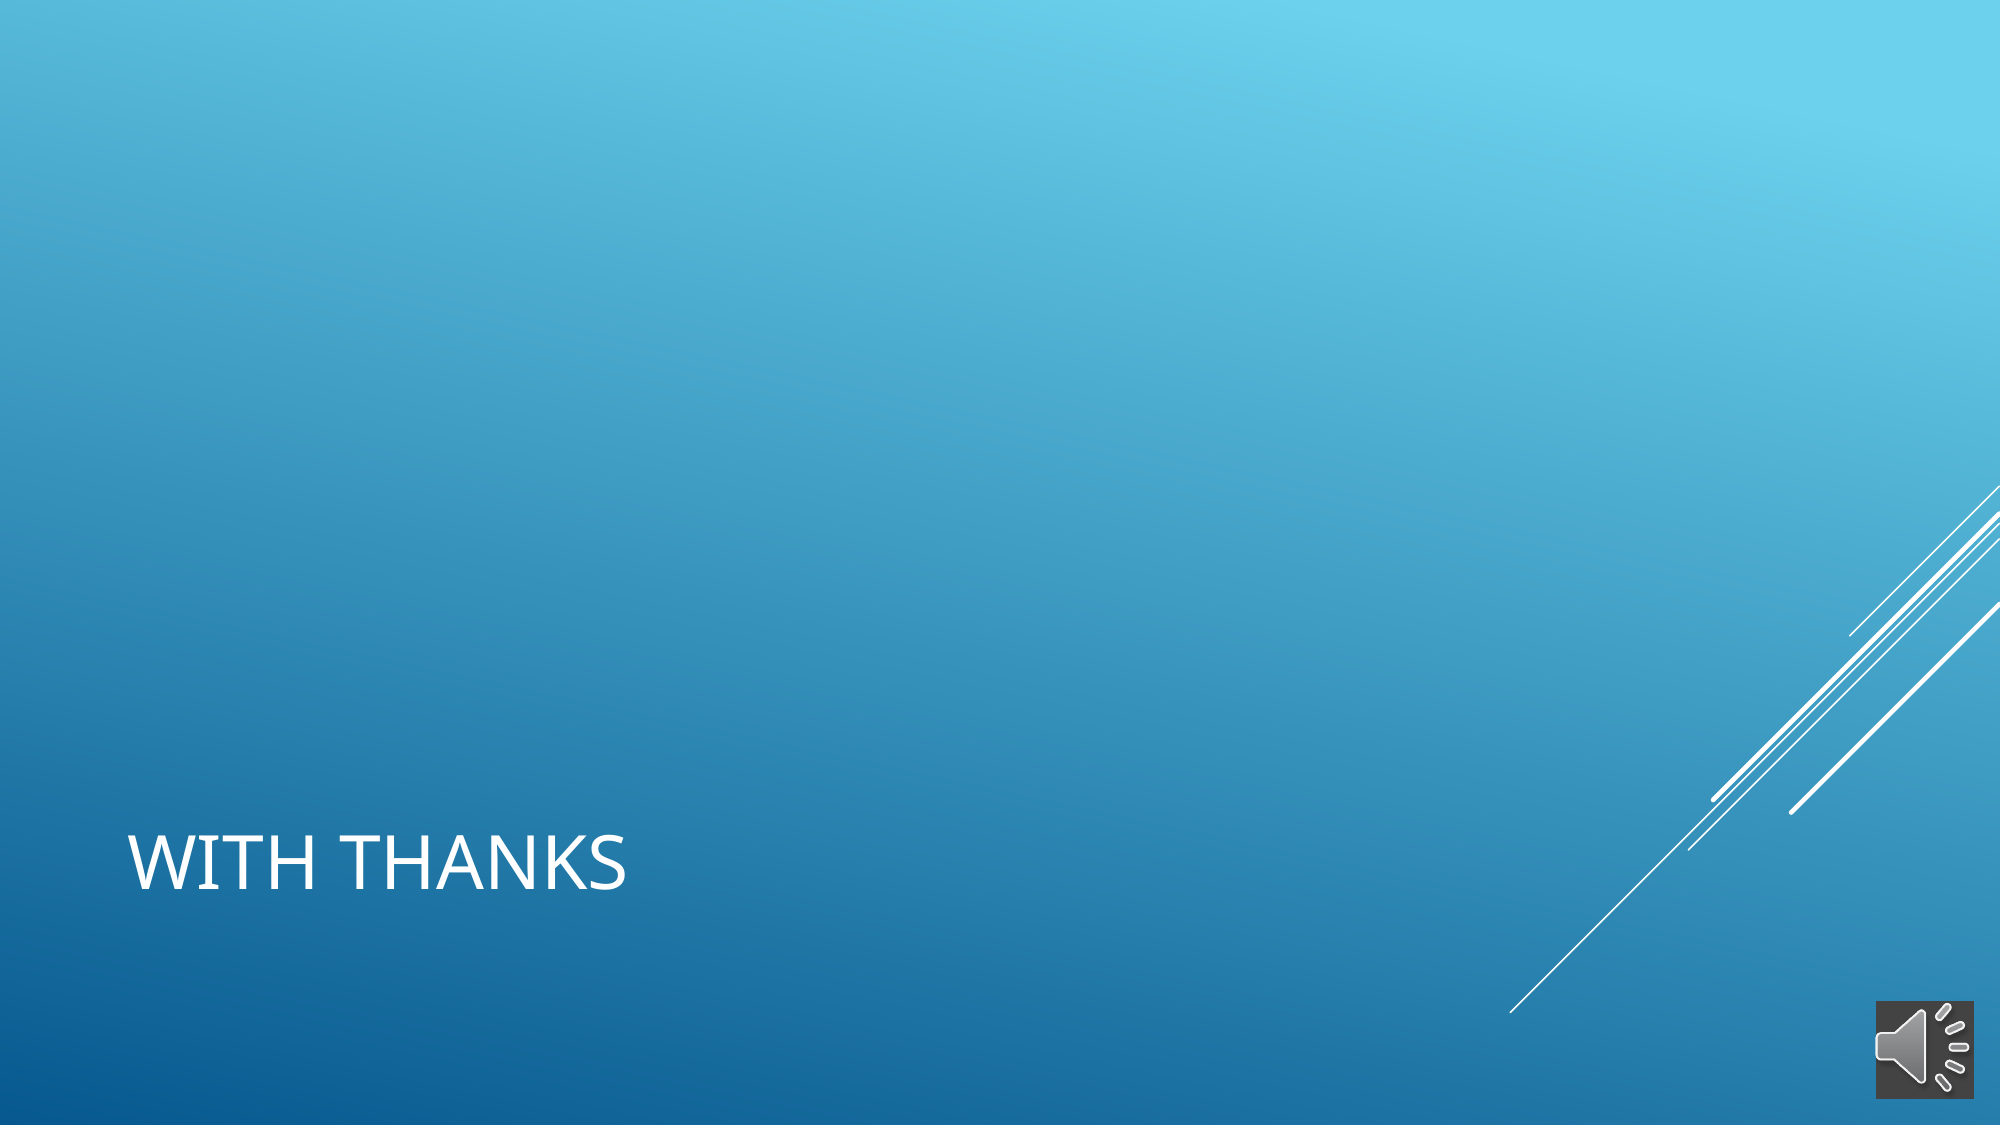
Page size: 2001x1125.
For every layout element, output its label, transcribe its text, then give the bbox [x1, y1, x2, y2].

title WITH THANKS [112, 736, 1513, 984]
picture [1874, 999, 1976, 1101]
